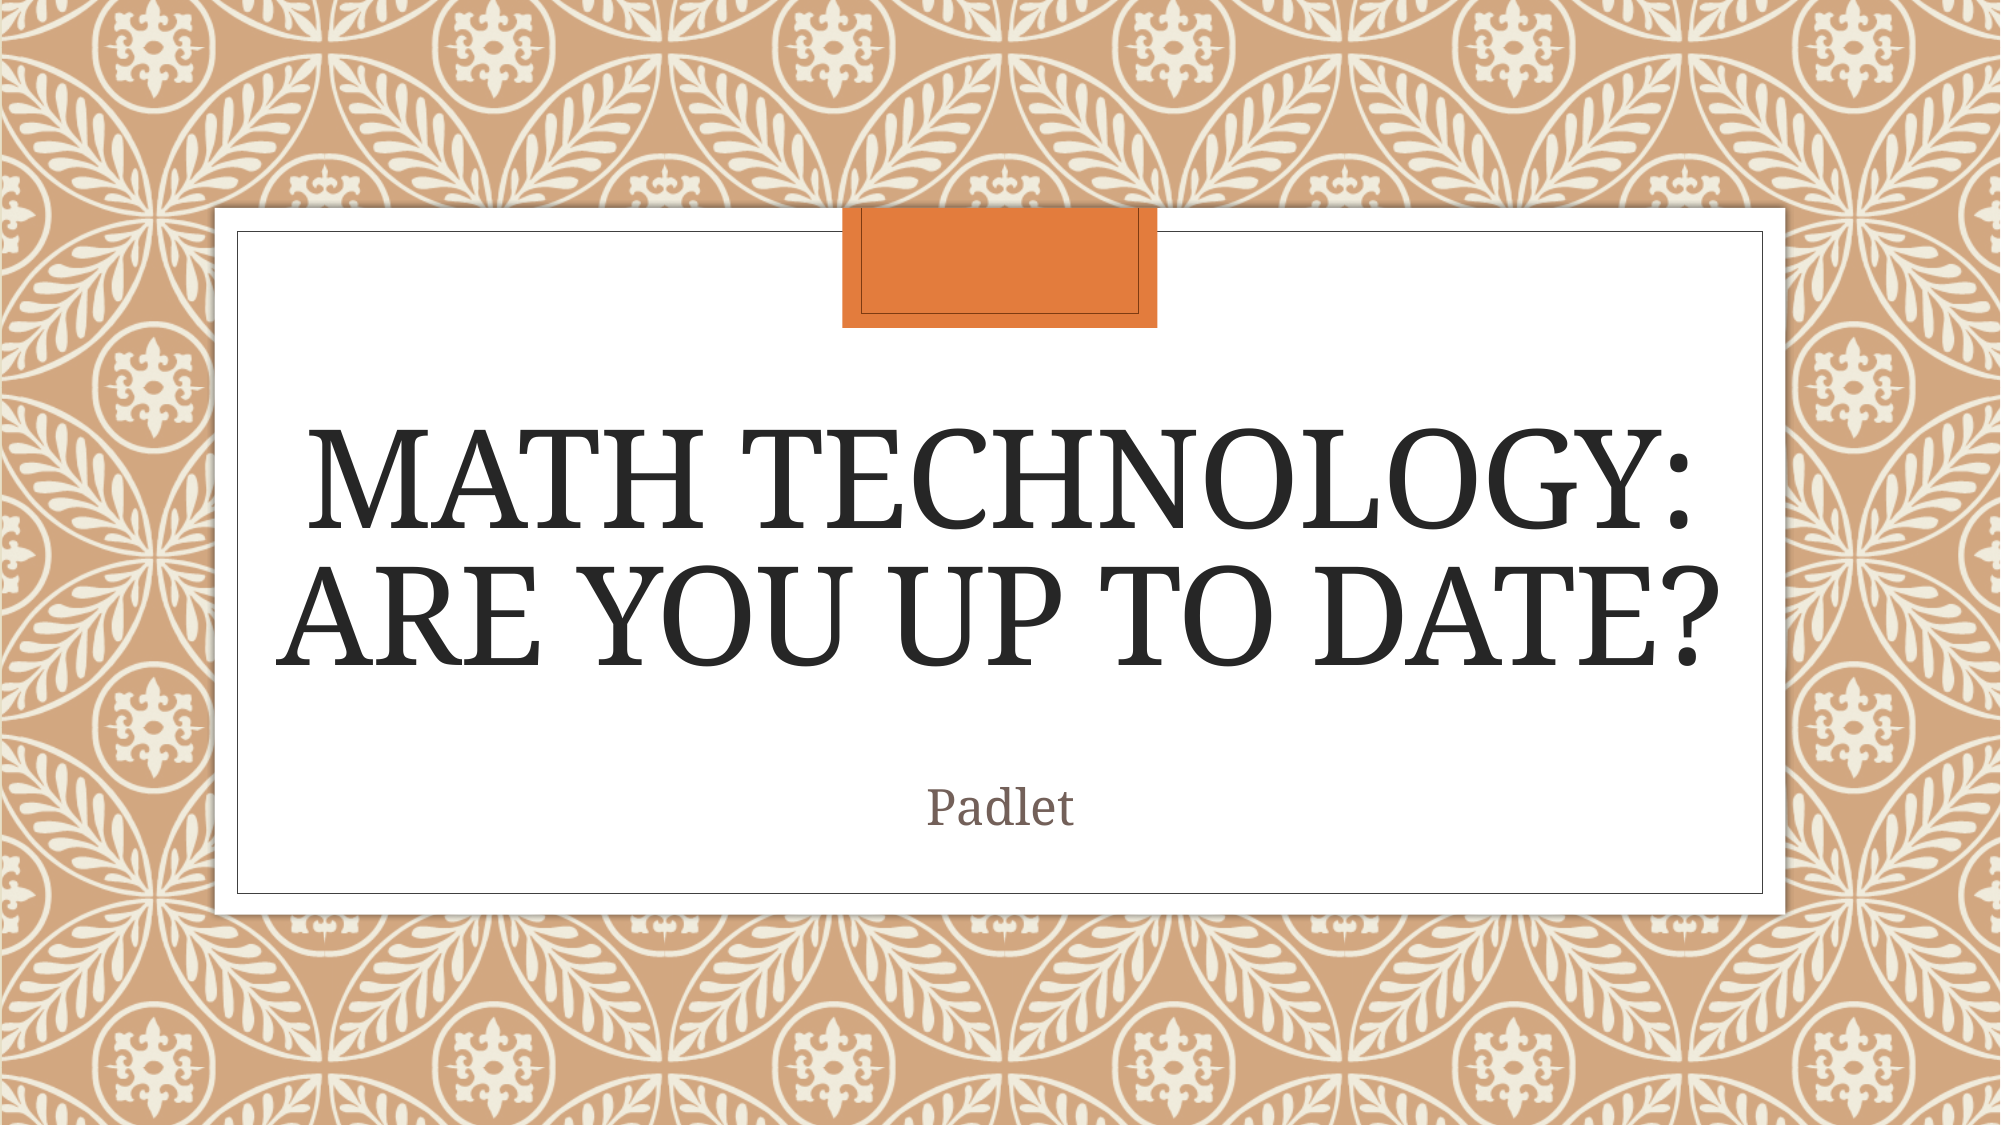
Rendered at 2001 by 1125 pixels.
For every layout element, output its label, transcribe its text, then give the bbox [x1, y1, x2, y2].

title Math technology: are you up to date? [256, 343, 1745, 768]
list Padlet [256, 768, 1745, 844]
